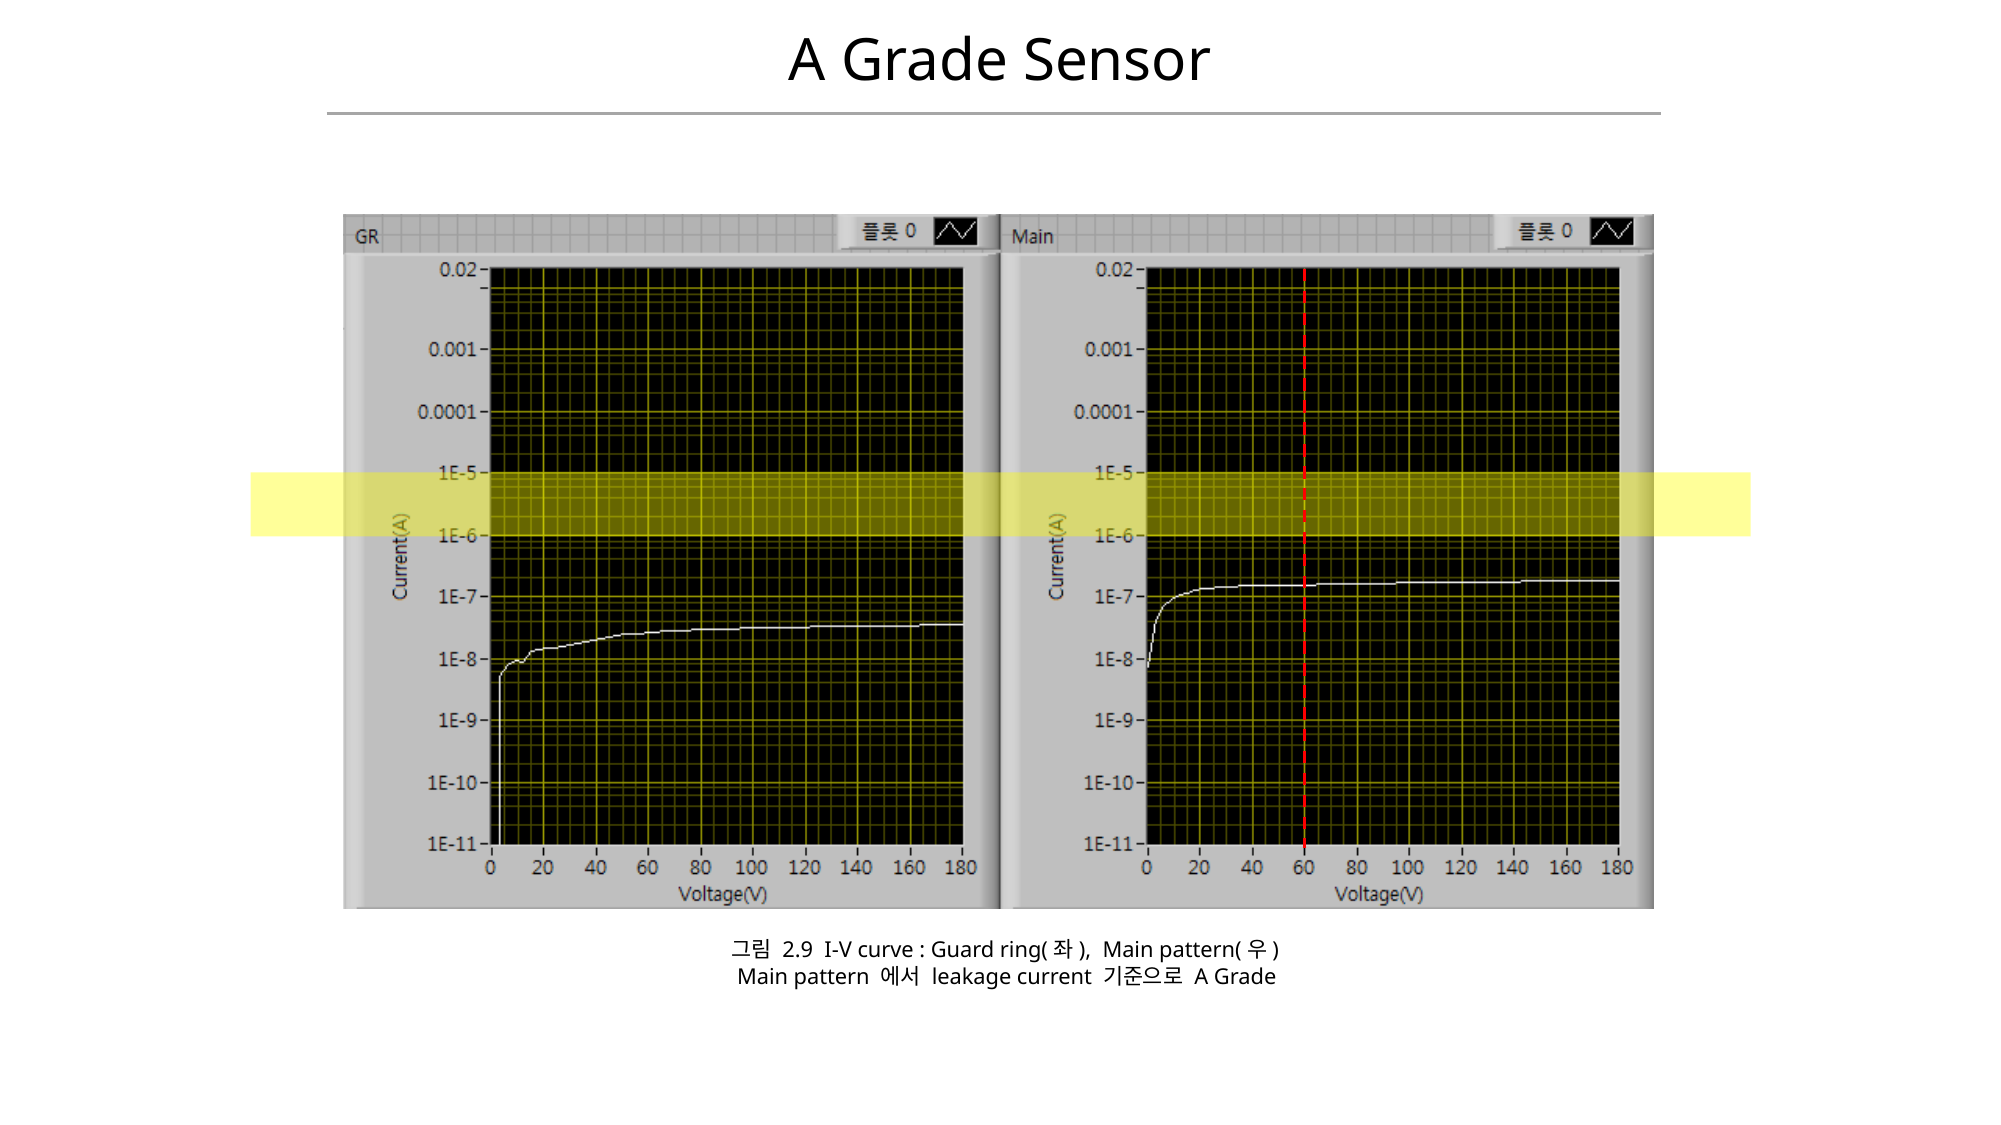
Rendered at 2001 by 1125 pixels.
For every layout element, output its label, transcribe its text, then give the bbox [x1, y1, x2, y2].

picture [343, 214, 1654, 909]
text_box [1654, 471, 1752, 537]
text_box [250, 471, 343, 537]
text_box 그림 2.9 I-V curve : Guard ring(좌), Main pattern(우) Main pattern 에서 leakage current 기준으로 A Grade [716, 928, 1473, 996]
text_box A Grade Sensor [249, 0, 1750, 114]
